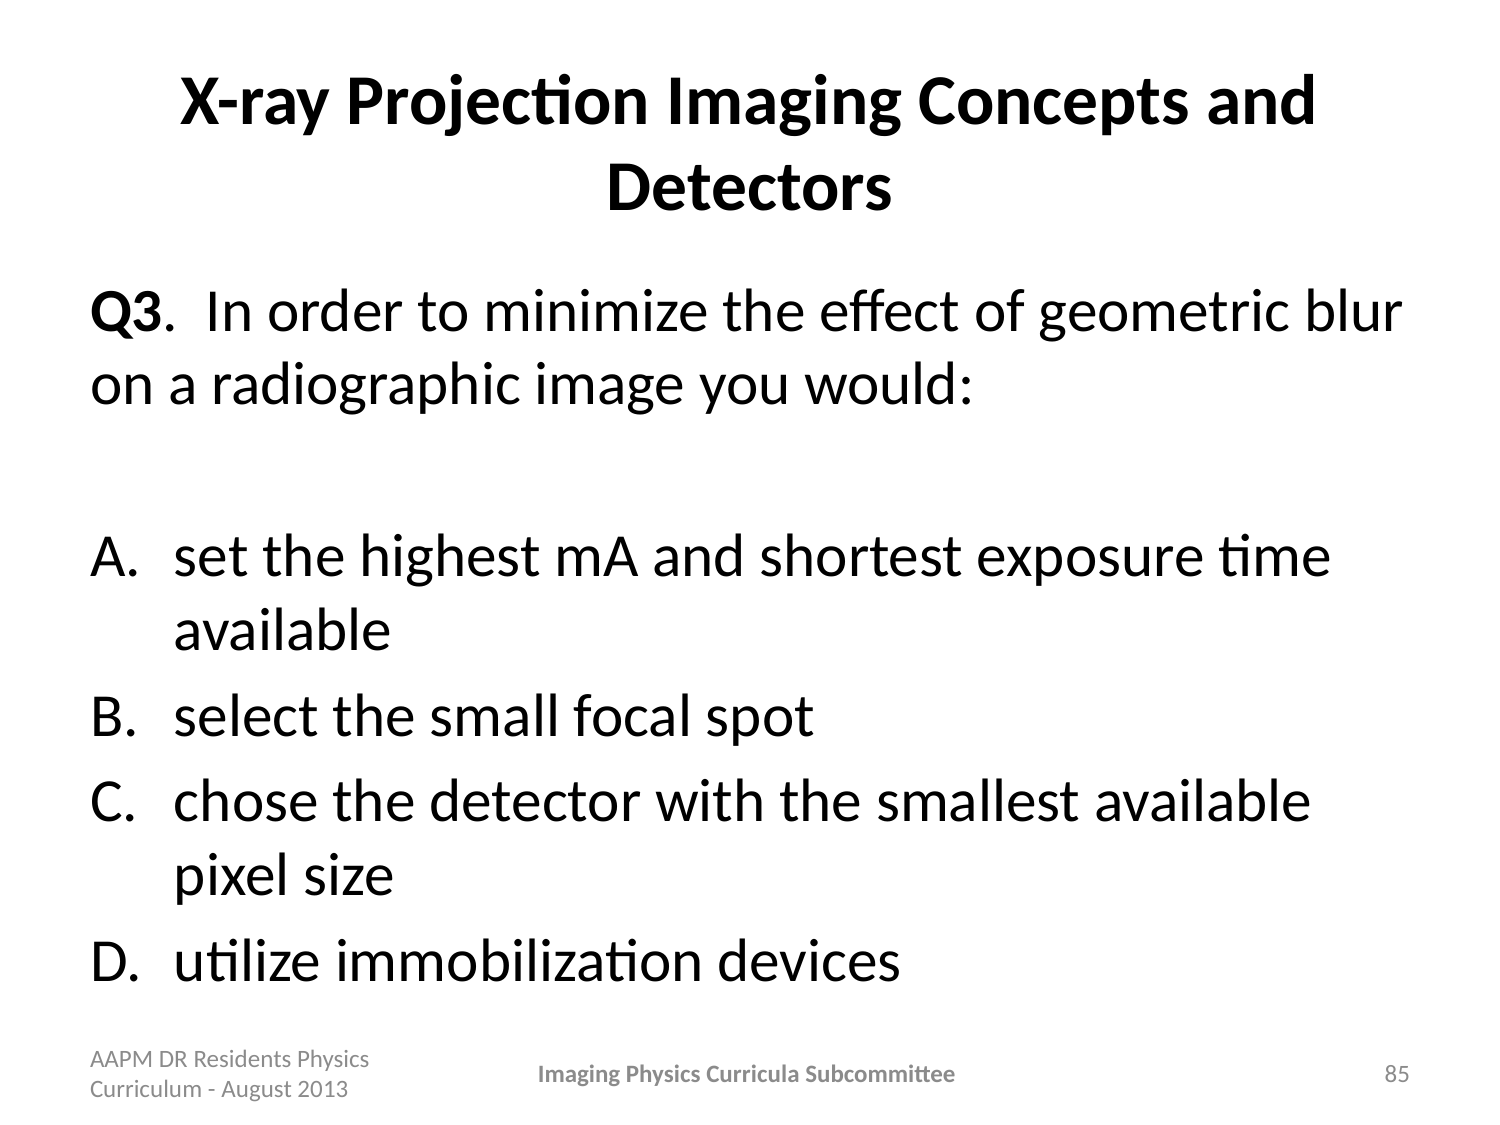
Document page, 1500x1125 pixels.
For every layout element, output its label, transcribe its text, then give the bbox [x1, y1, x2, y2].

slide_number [75, 1042, 425, 1103]
title X-ray Projection Imaging Concepts and Detectors [75, 45, 1425, 233]
list Q3. In order to minimize the effect of geometric blur on a radiographic image you would: set the highest mA and shortest exposure time available select the small focal spot chose the detector with the smallest available pixel size utilize immobilization devices [75, 262, 1425, 1005]
footer Imaging Physics Curricula Subcommittee [512, 1042, 988, 1103]
slide_number 85 [1074, 1042, 1425, 1103]
